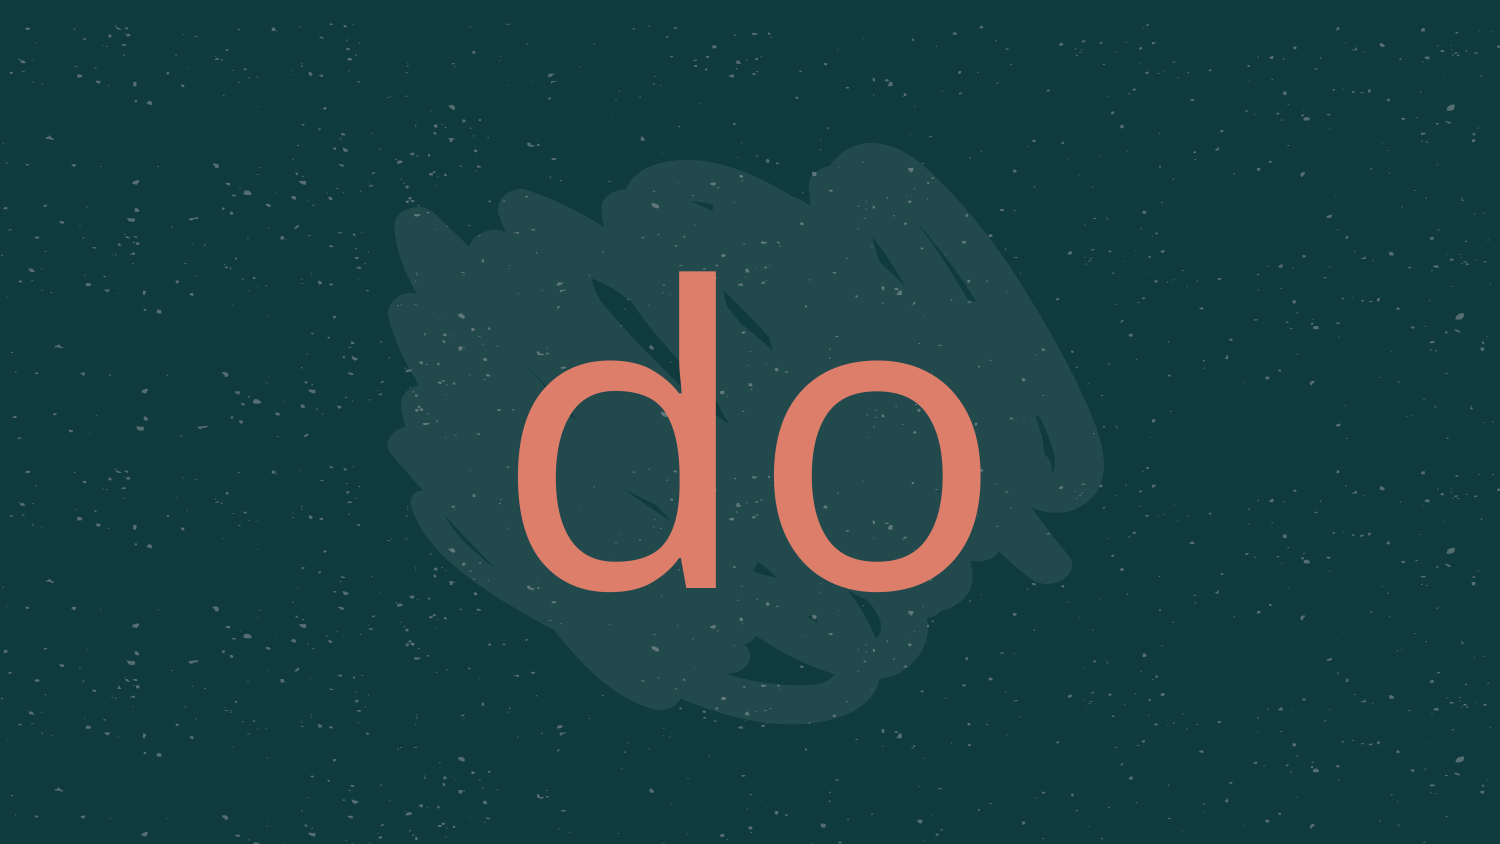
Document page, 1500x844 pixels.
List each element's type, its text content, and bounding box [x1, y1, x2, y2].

title do [195, 275, 1305, 569]
picture [0, 0, 1500, 844]
